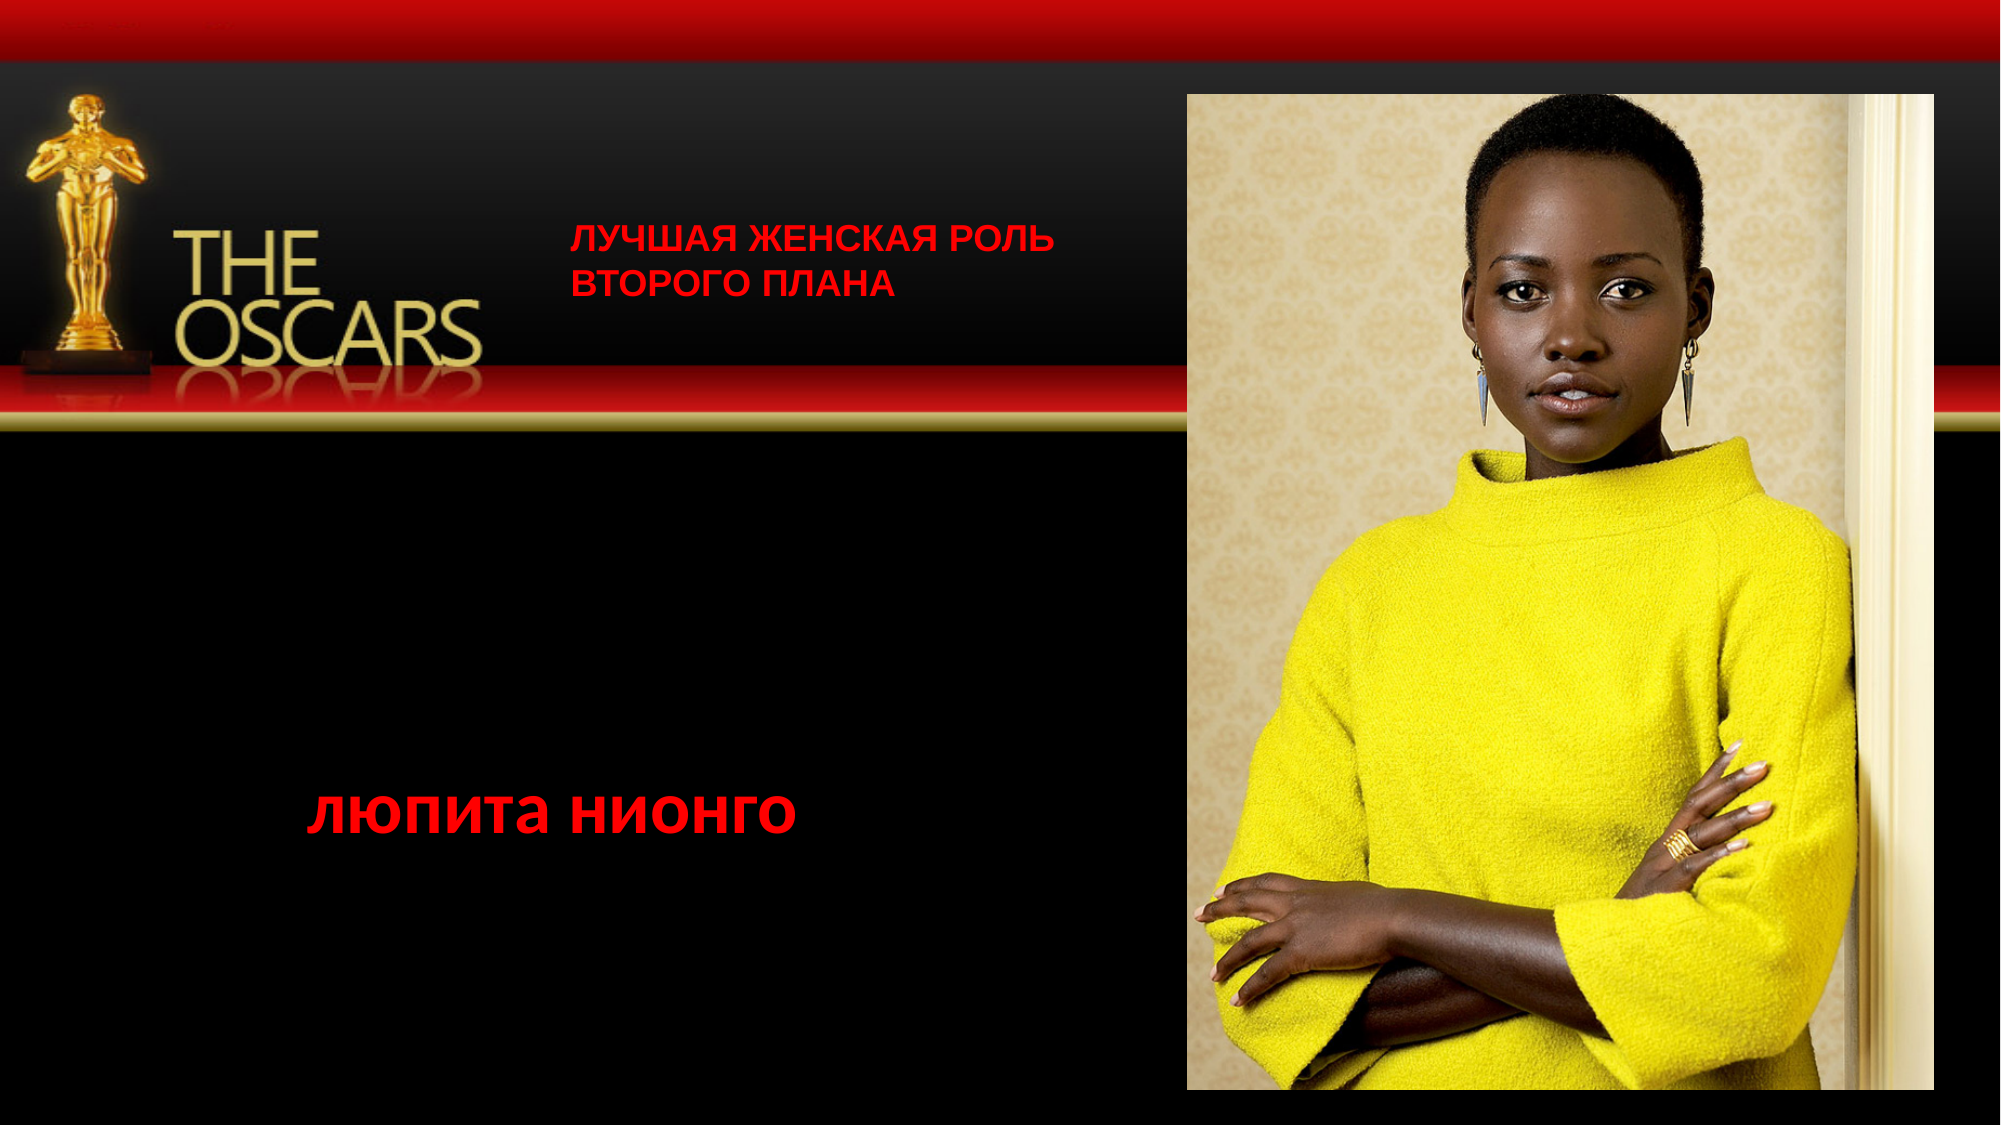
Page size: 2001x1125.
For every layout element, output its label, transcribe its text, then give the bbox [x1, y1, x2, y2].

picture [0, 0, 2001, 1125]
text_box ЛУЧШАЯ ЖЕНСКАЯ РОЛЬ ВТОРОГО ПЛАНА [555, 206, 1081, 312]
text_box люпита нионго [292, 751, 814, 857]
